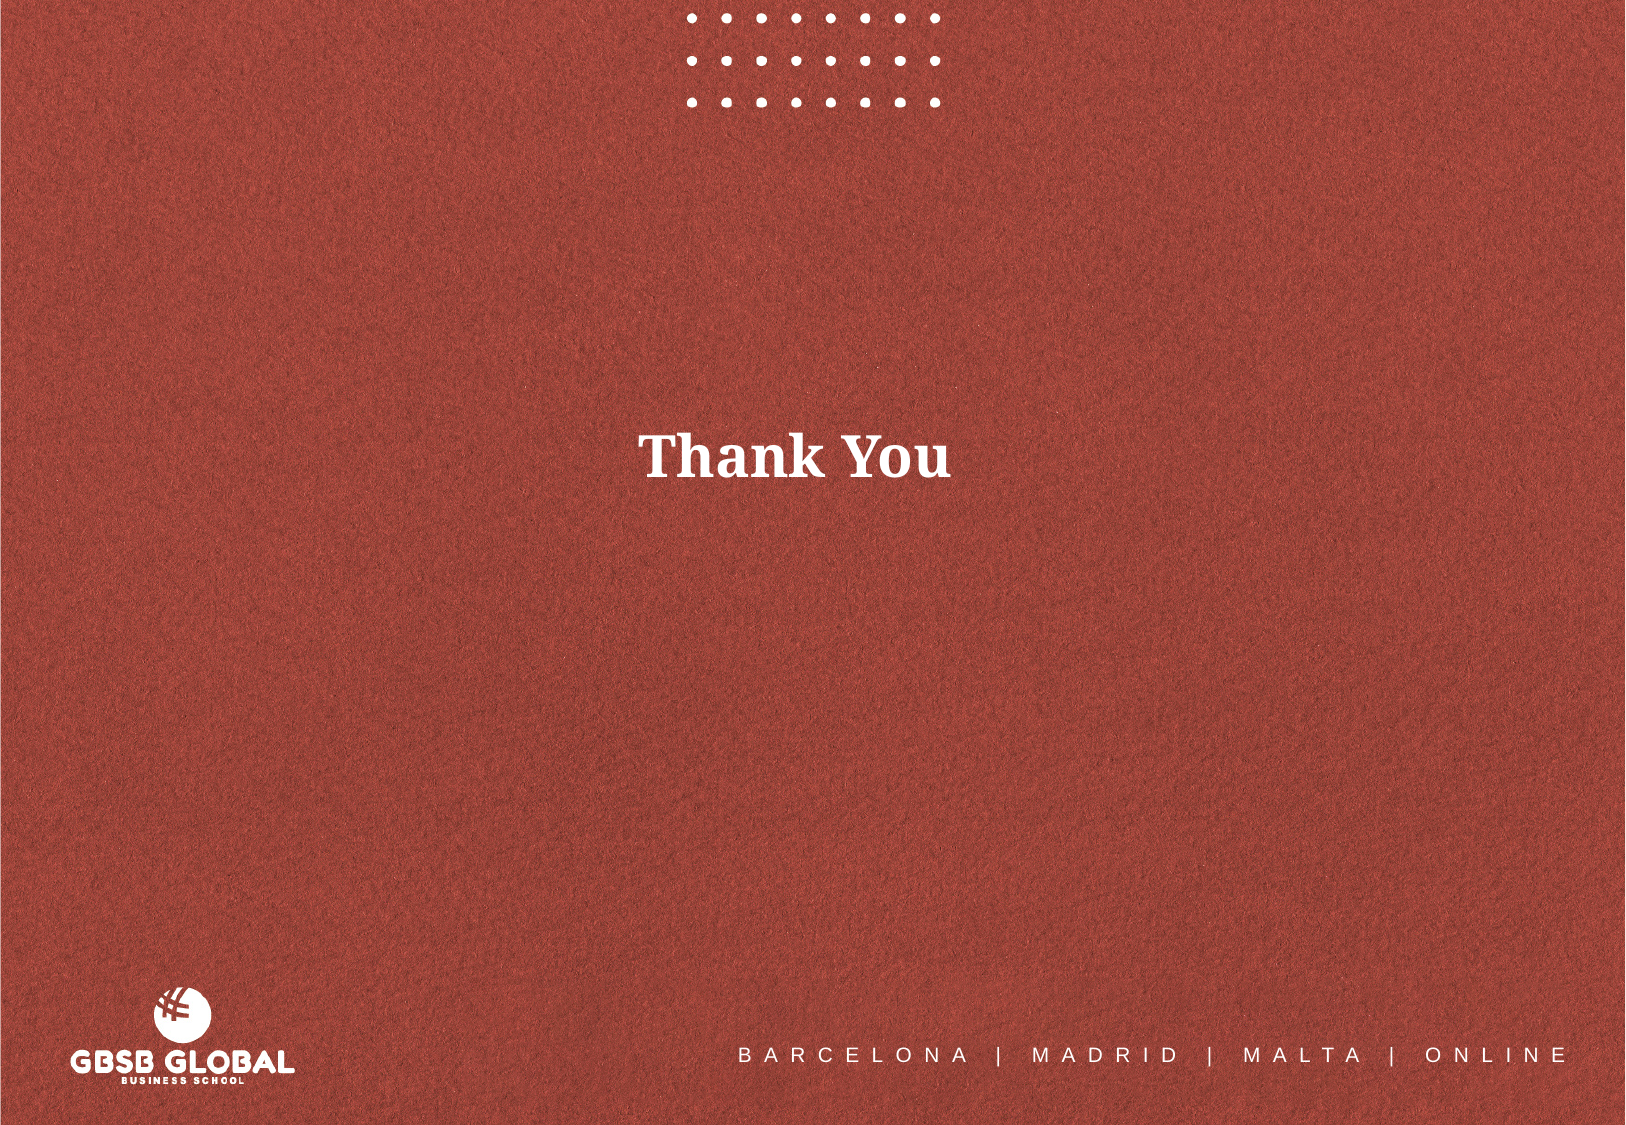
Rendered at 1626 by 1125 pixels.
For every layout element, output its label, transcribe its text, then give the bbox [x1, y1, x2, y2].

text_box Thank You [169, 411, 1422, 805]
picture [0, 0, 1626, 1125]
